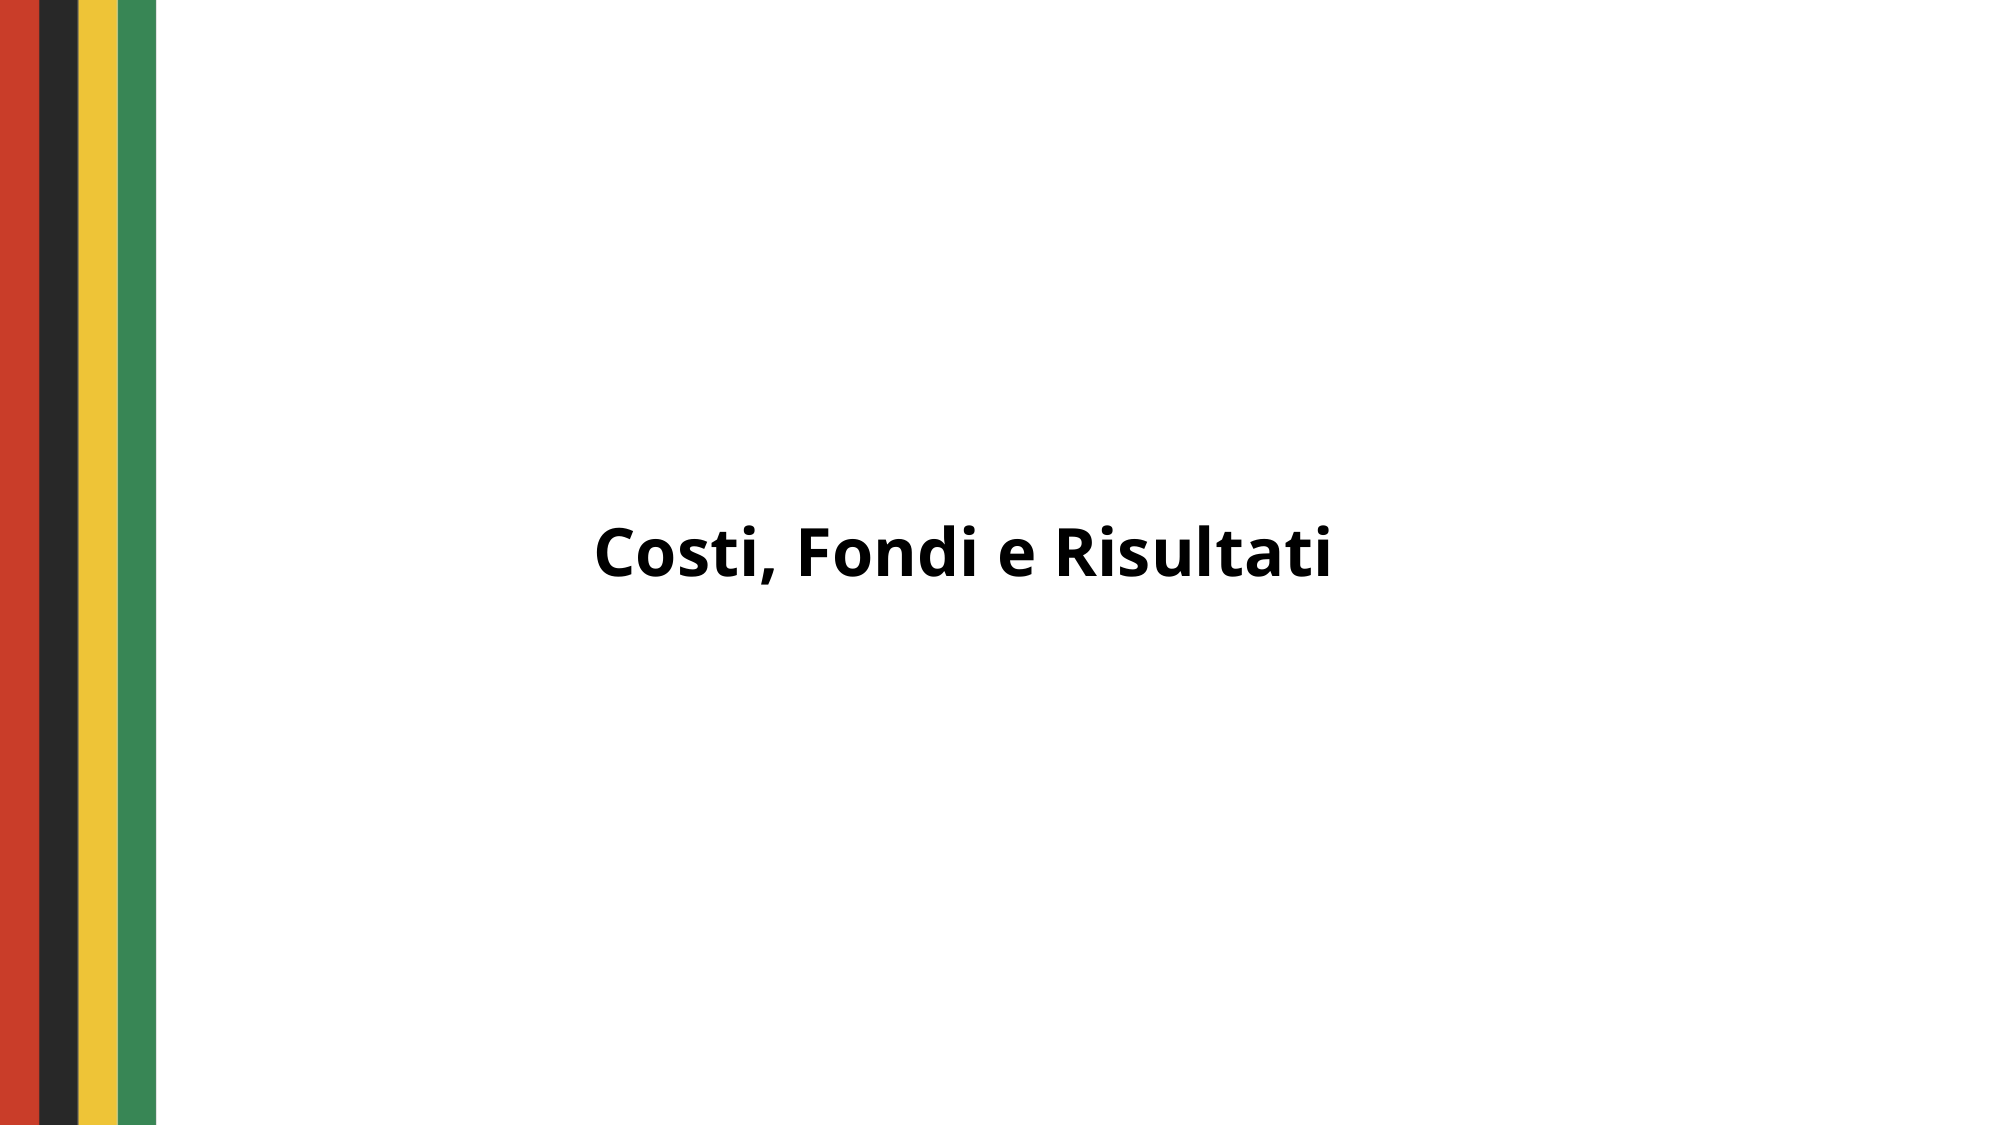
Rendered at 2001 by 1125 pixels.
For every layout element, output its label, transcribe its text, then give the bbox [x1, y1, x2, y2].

text_box Costi, Fondi e Risultati [1300, 501, 2000, 692]
picture [0, 0, 1300, 1125]
